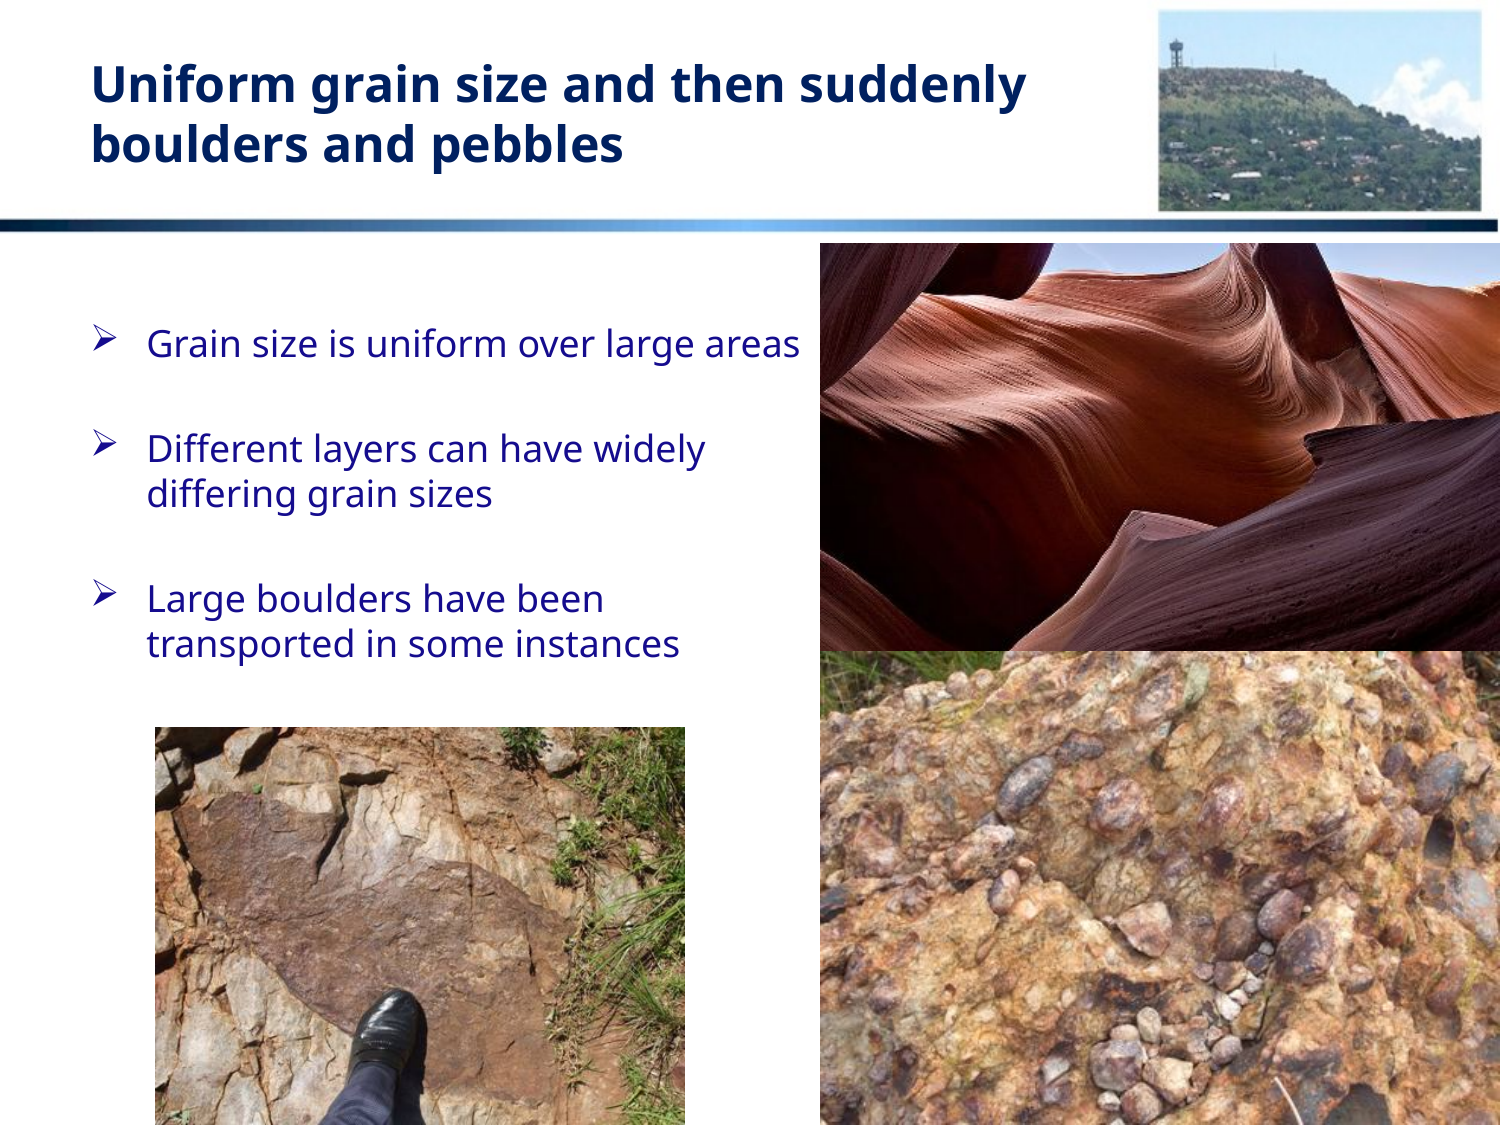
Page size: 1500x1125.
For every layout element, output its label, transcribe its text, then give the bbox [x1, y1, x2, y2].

picture [0, 0, 1500, 1125]
list Grain size is uniform over large areas Different layers can have widely differing grain sizes Large boulders have been transported in some instances [75, 312, 815, 1055]
title Uniform grain size and then suddenly boulders and pebbles [75, 45, 1114, 233]
